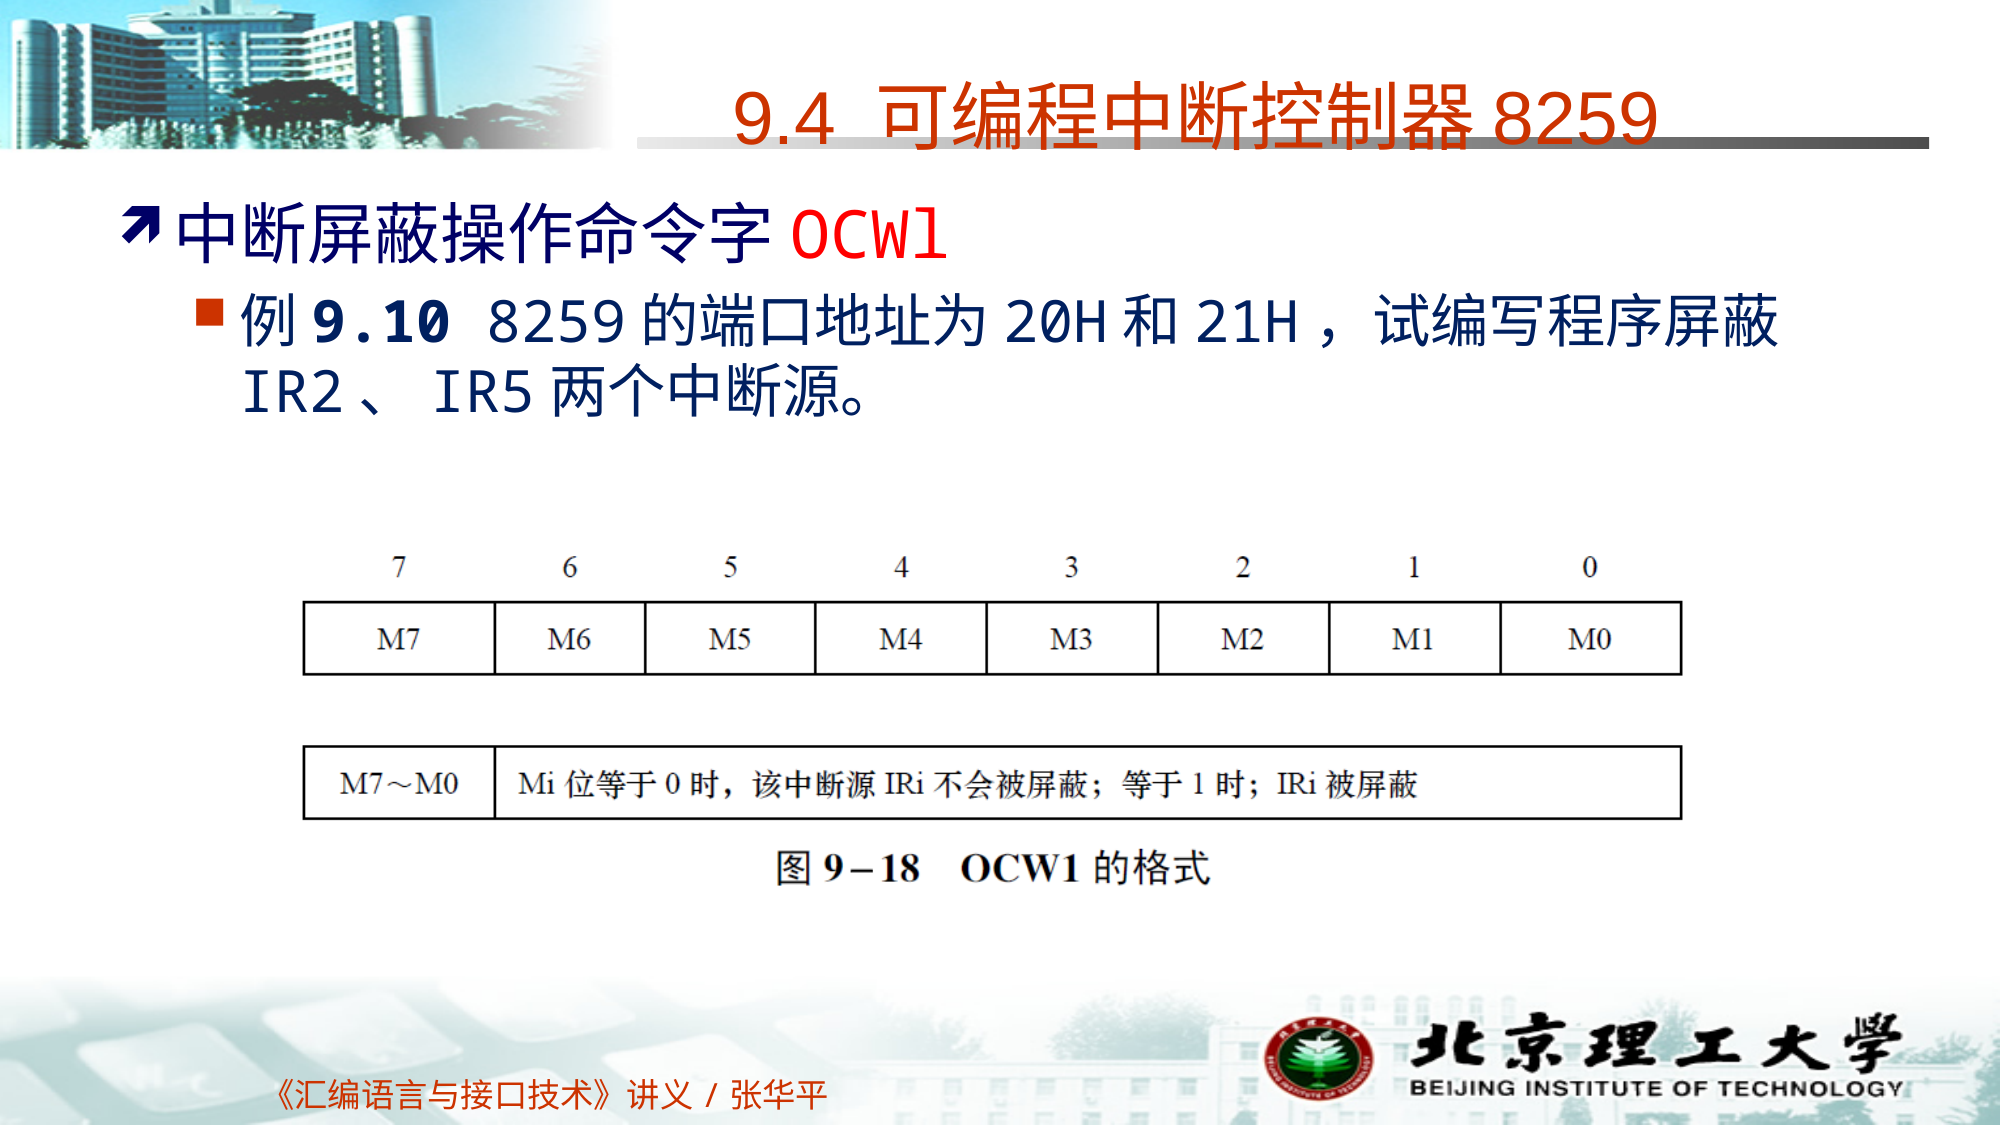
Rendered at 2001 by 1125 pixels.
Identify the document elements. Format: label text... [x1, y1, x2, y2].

list 中断屏蔽操作命令字OCWl 例9.10 8259的端口地址为20H和21H，试编写程序屏蔽IR2、IR5两个中断源。 [102, 184, 1945, 1024]
title 9.4 可编程中断控制器8259 [409, 45, 1675, 184]
picture [0, 0, 2000, 1125]
